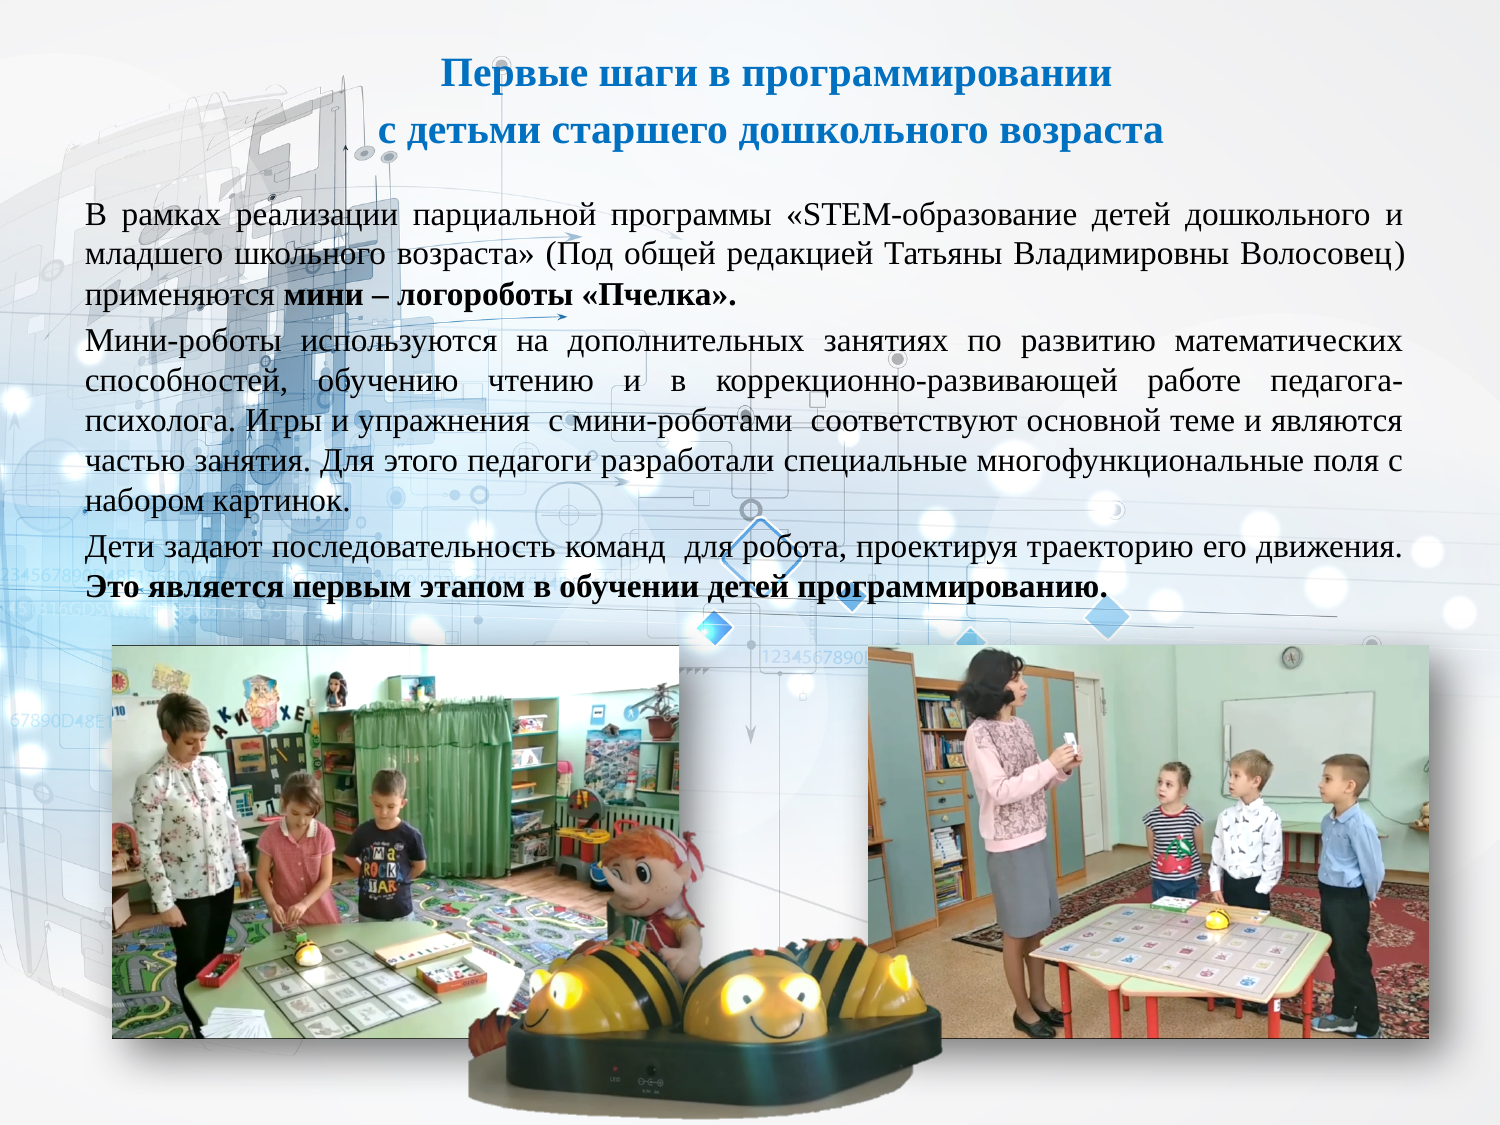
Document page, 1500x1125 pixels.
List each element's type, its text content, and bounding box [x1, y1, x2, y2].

picture [0, 0, 1500, 1125]
title Первые шаги в программировании с детьми старшего дошкольного возраста [217, 19, 1273, 171]
list В рамках реализации парциальной программы «SТЕМ-образование детей дошкольного и младшего школьного возраста» (Под общей редакцией Татьяны Владимировны Волосовец) применяются мини – логороботы «Пчелка». Мини-роботы используются на дополнительных занятиях по развитию математических способностей, обучению чтению и в коррекционно-развивающей работе педагога-психолога. Игры и упражнения с мини-роботами соответствуют основной теме и являются частью занятия. Для этого педагоги разработали специальные многофункциональные поля с набором картинок. Дети задают последовательность команд для робота, проектируя траекторию его движения. Это является первым этапом в обучении детей программированию. [69, 184, 1421, 1006]
